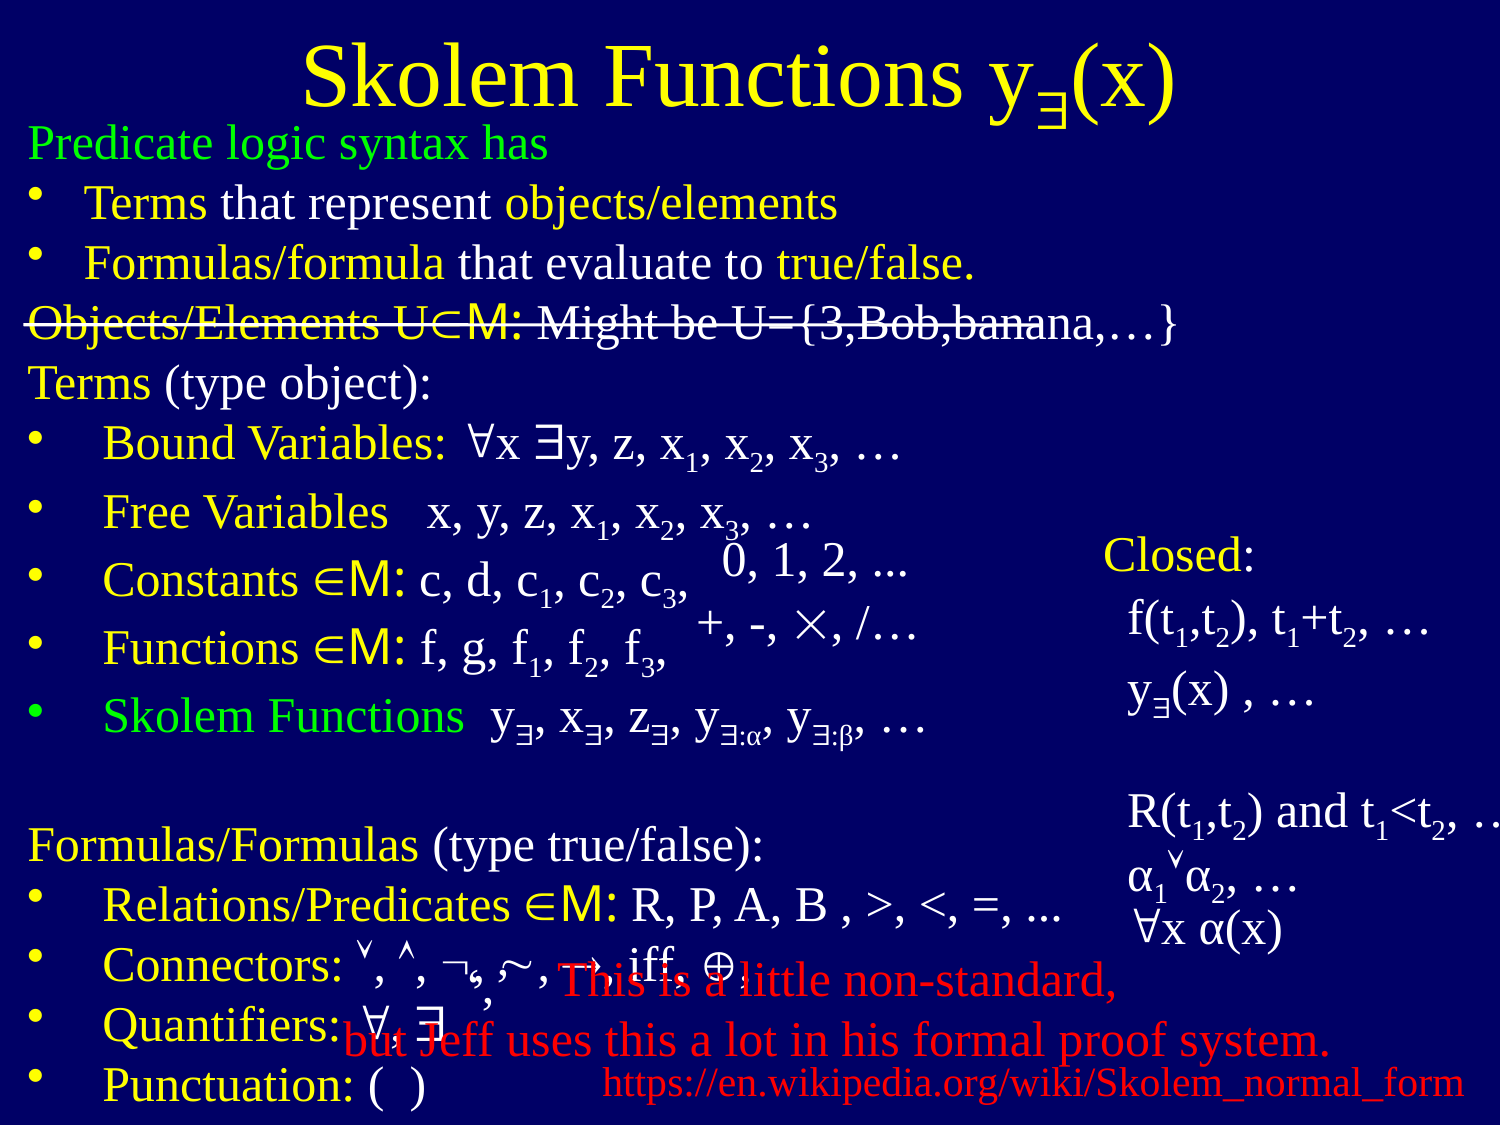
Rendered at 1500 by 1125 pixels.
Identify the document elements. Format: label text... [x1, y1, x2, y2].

text_box y$(x) , … [1112, 648, 1351, 732]
text_box https://en.wikipedia.org/wiki/Skolem_normal_form [587, 1046, 1500, 1112]
text_box Closed: [1088, 514, 1271, 590]
text_box "x α(x) [1110, 887, 1500, 938]
text_box R(t1,t2) and t1<t2, … [1112, 770, 1500, 854]
text_box f(t1,t2), t1+t2, … [1112, 577, 1500, 661]
text_box α1α2, … [1112, 854, 1500, 887]
text_box 0, 1, 2, ... [706, 518, 924, 582]
text_box This is a little non-standard, but Jeff uses this a lot in his formal proof system. [0, 938, 1500, 1074]
text_box +, -, , /… [681, 582, 942, 666]
text_box Skolem Functions y$(x) [112, 7, 1388, 195]
